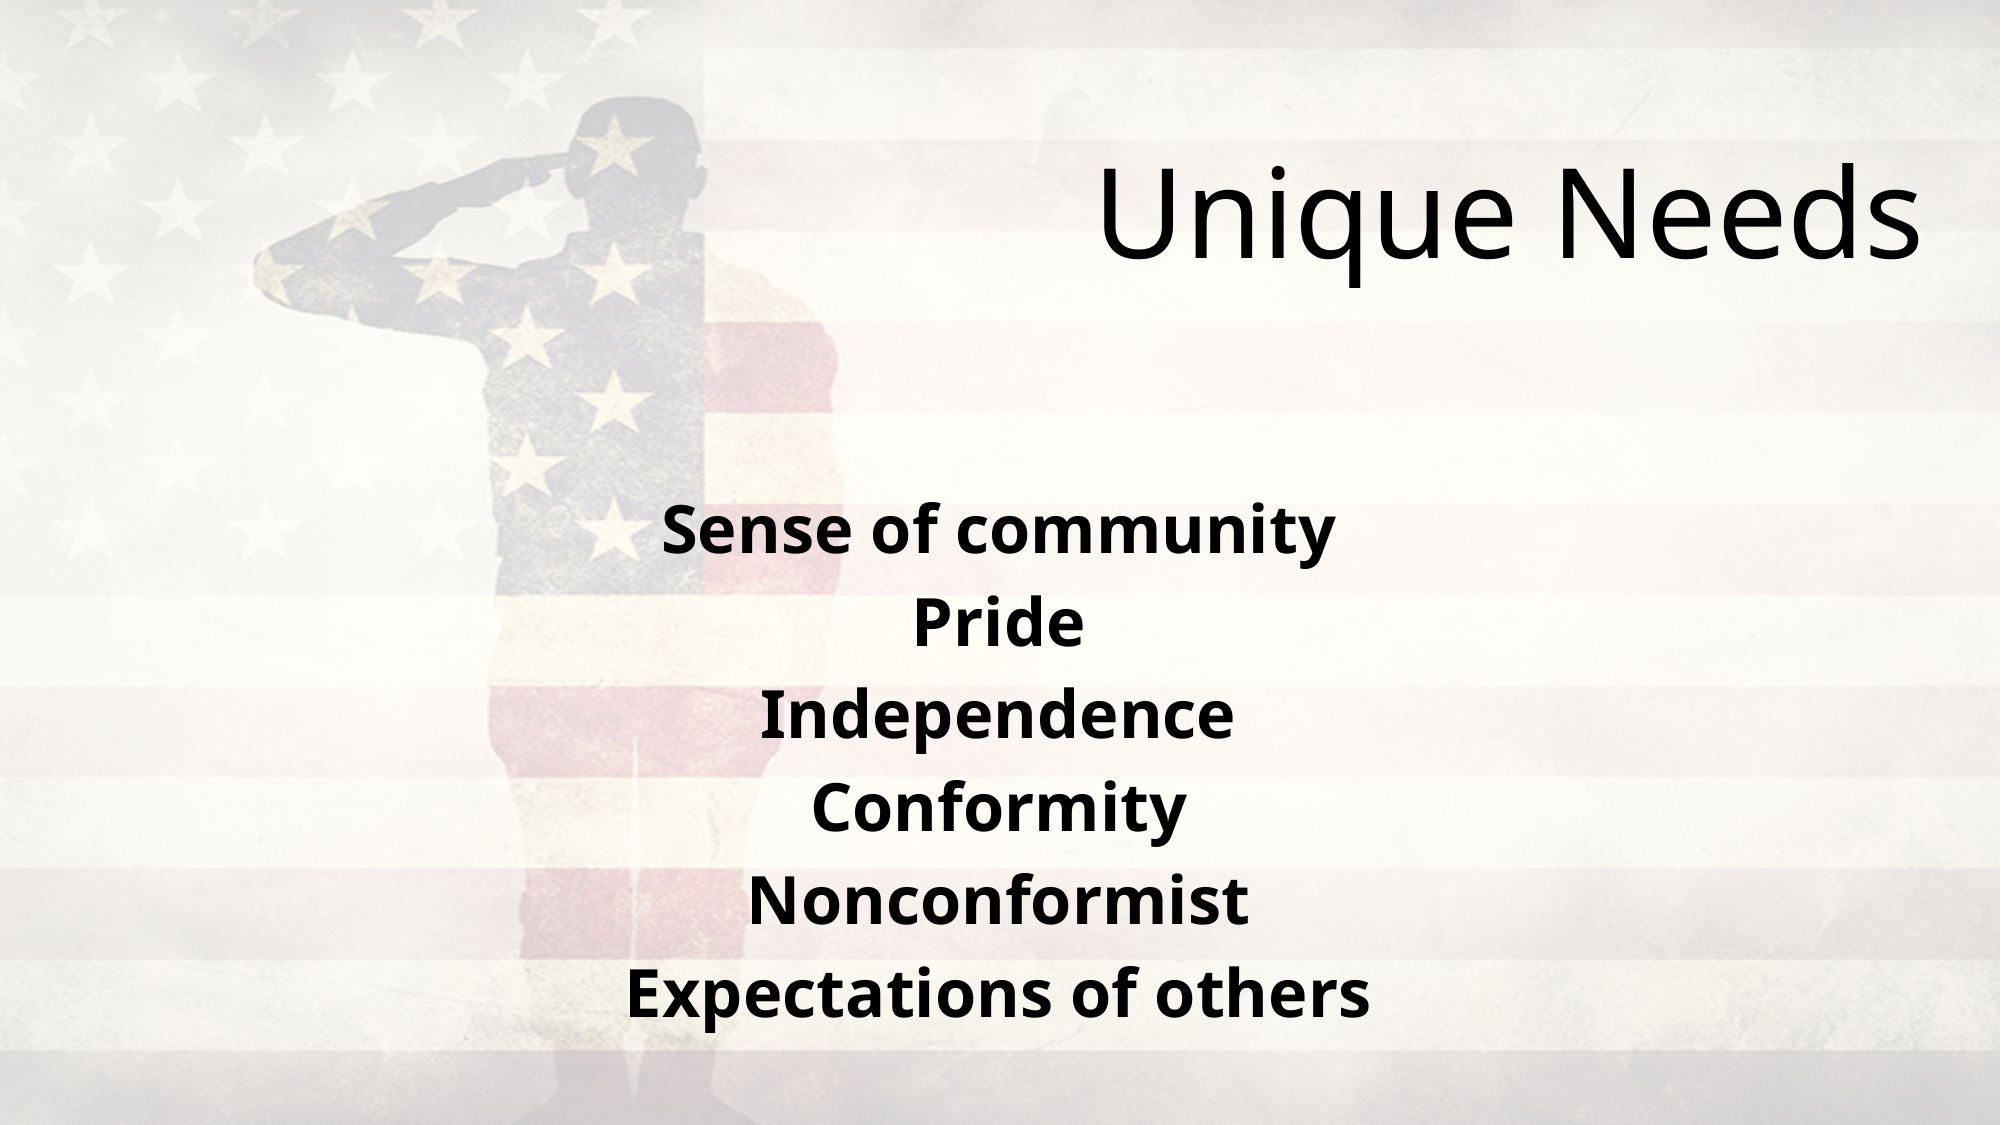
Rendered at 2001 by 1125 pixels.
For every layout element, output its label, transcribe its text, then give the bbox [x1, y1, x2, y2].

subtitle Sense of community Pride Independence Conformity Nonconformist Expectations of others [248, 488, 1749, 940]
title Unique Needs [445, 51, 1941, 443]
